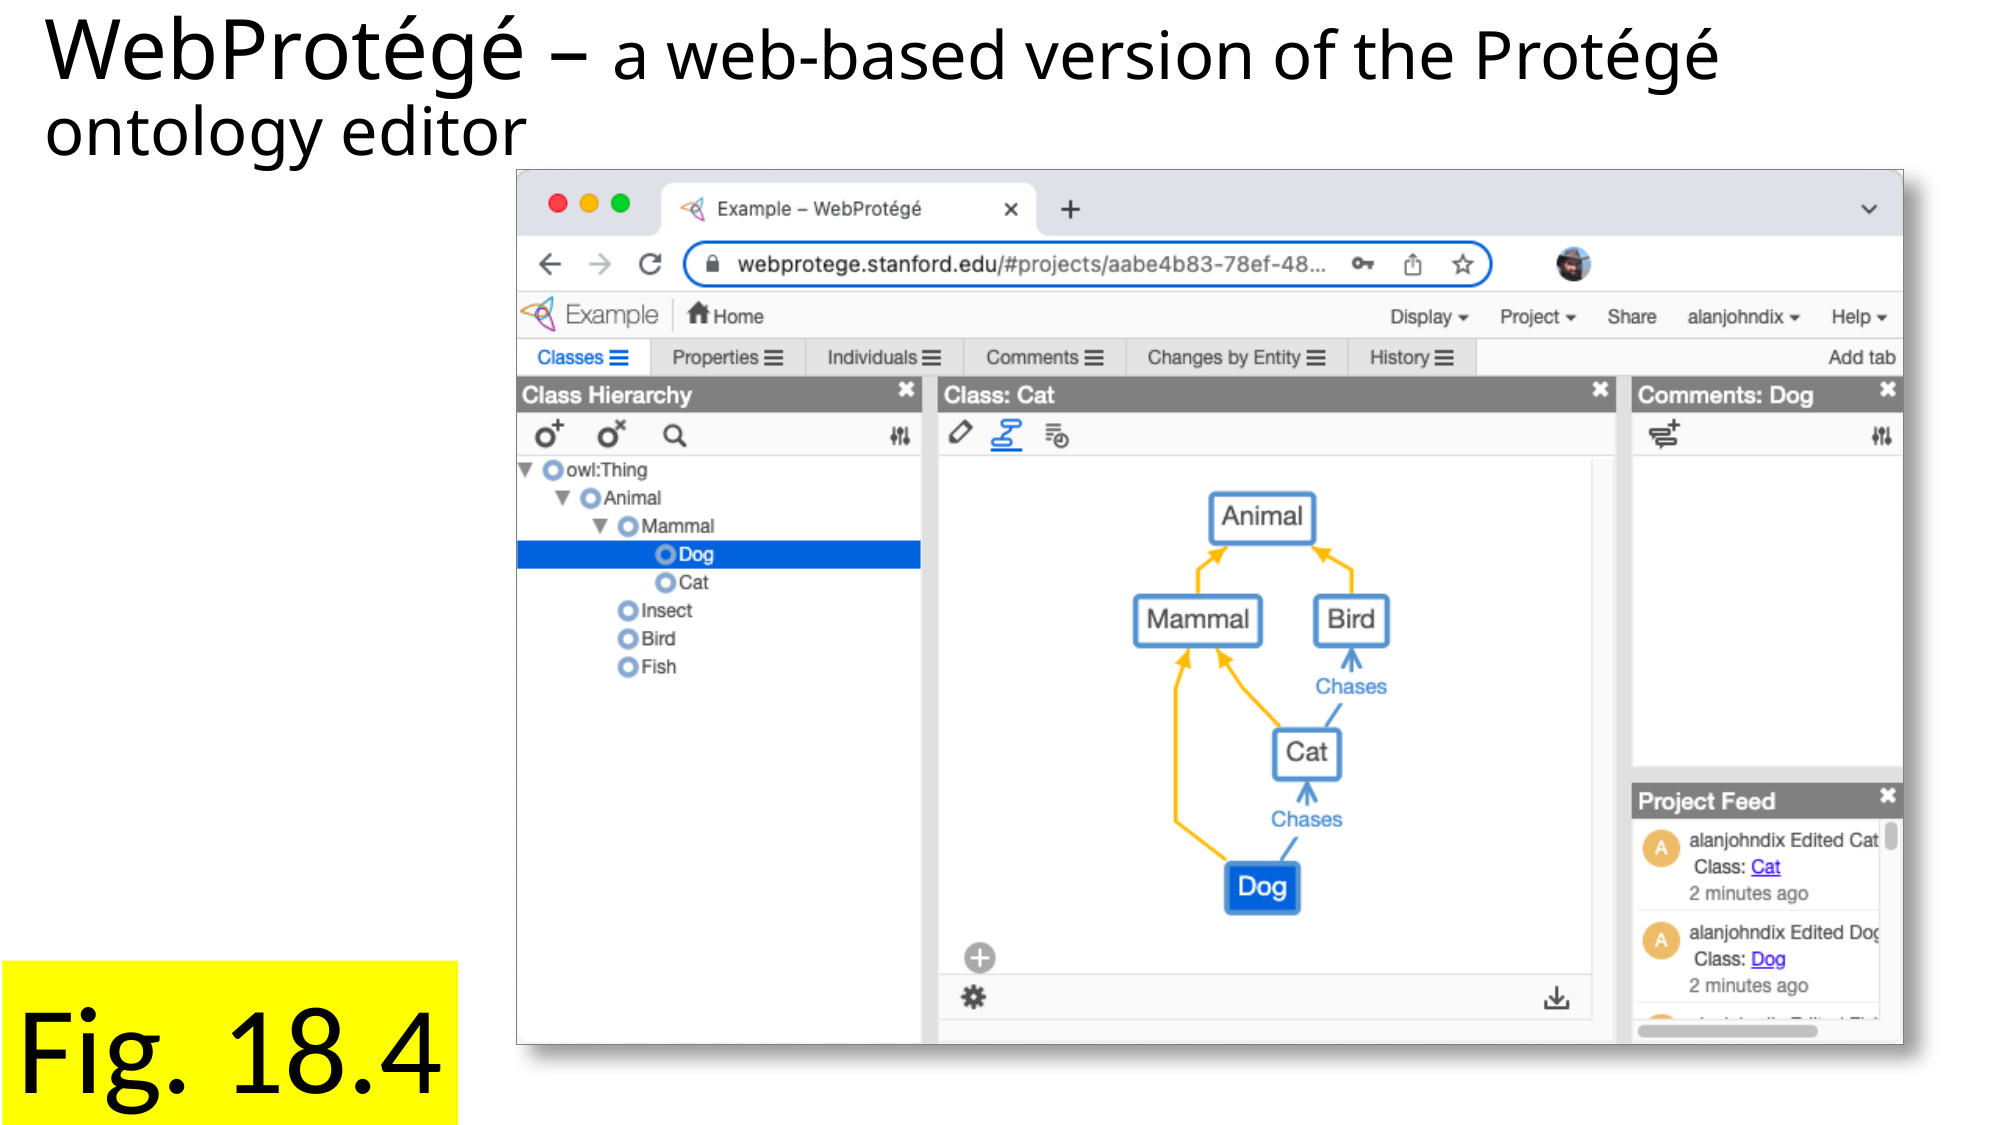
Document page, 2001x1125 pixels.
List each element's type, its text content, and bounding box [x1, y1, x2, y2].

picture [516, 169, 1905, 1045]
text_box Fig. 18.4 [2, 960, 459, 1125]
title WebProtégé – a web-based version of the Protégé ontology editor [29, 0, 1970, 267]
